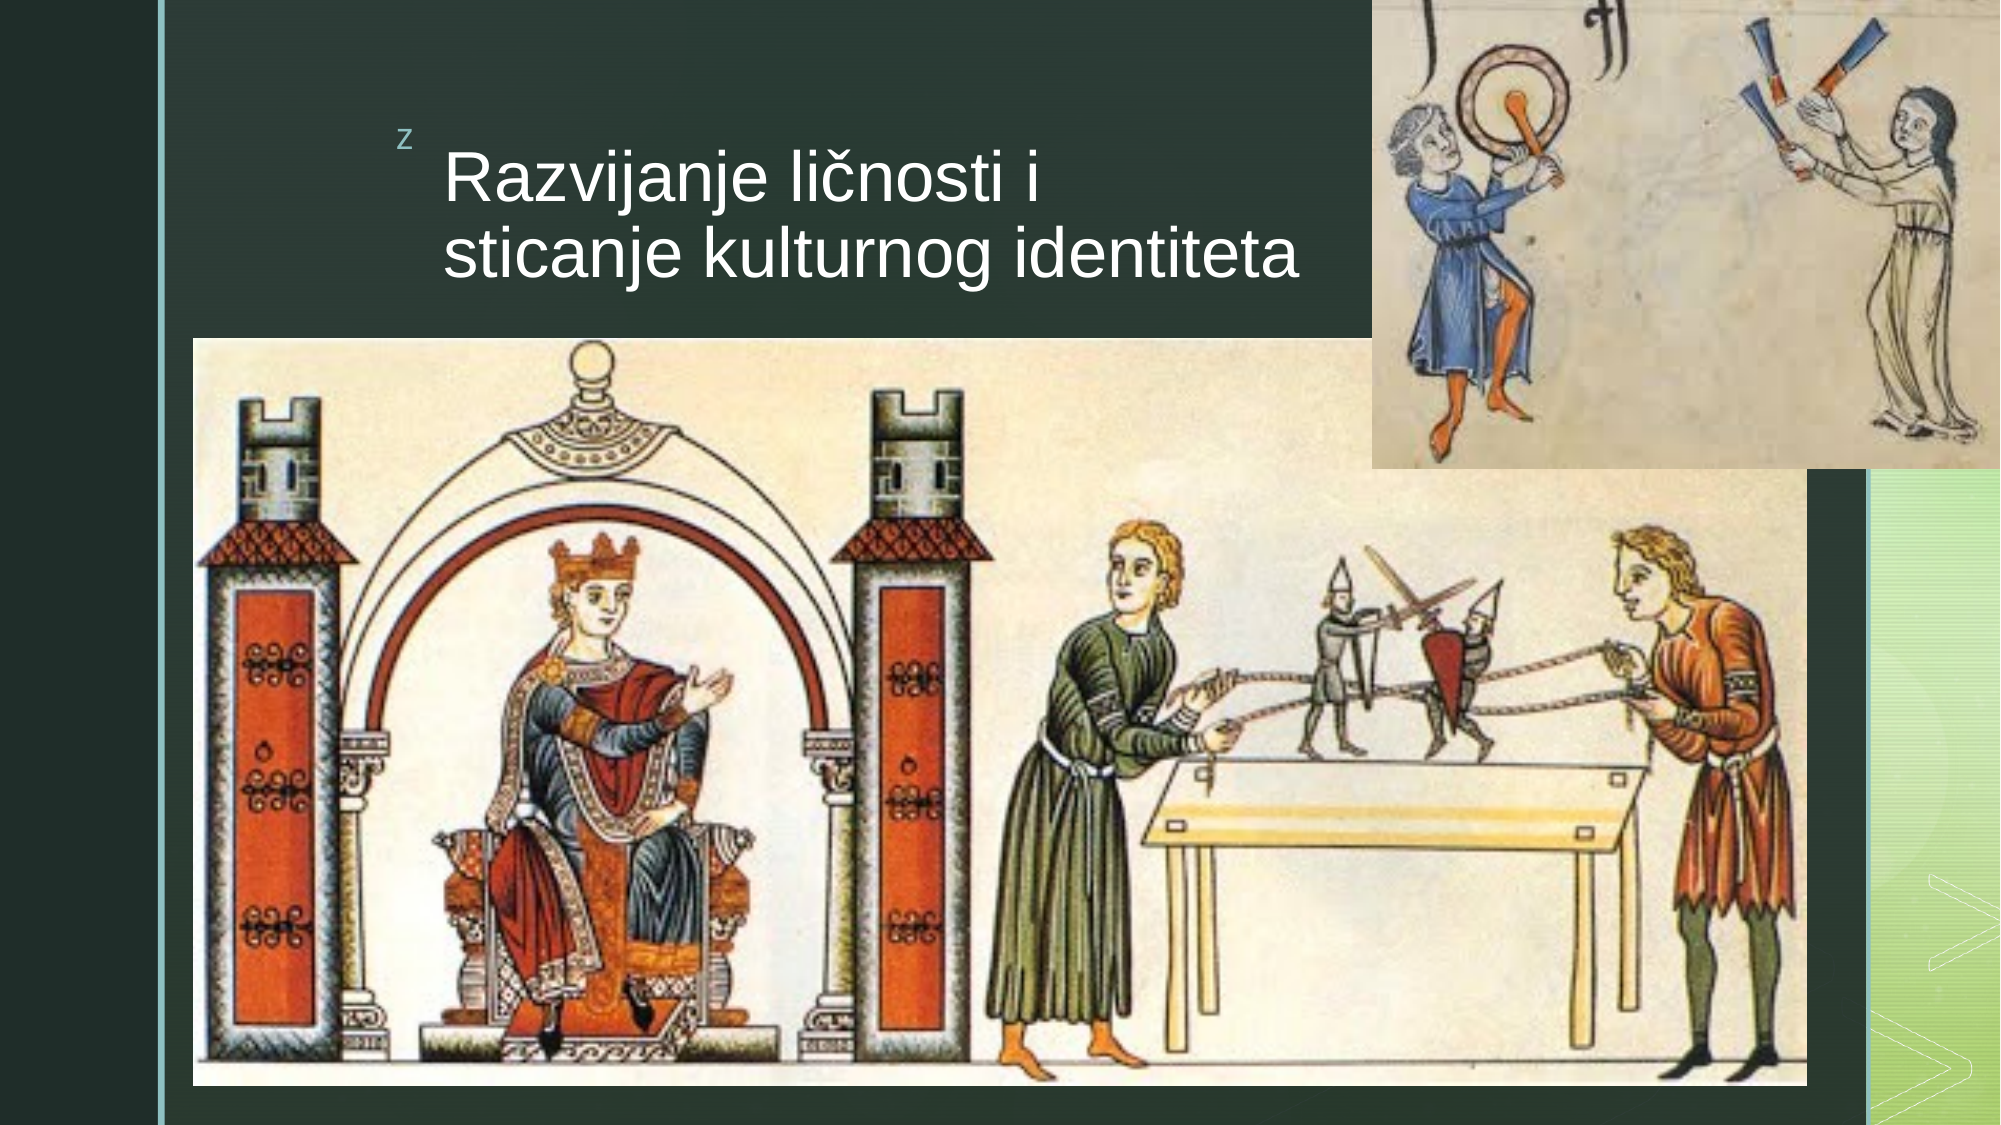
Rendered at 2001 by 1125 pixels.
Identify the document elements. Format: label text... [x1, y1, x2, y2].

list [192, 338, 1808, 1087]
picture [1372, 0, 2001, 1125]
title Razvijanje ličnosti i sticanje kulturnog identiteta [428, 132, 1372, 310]
